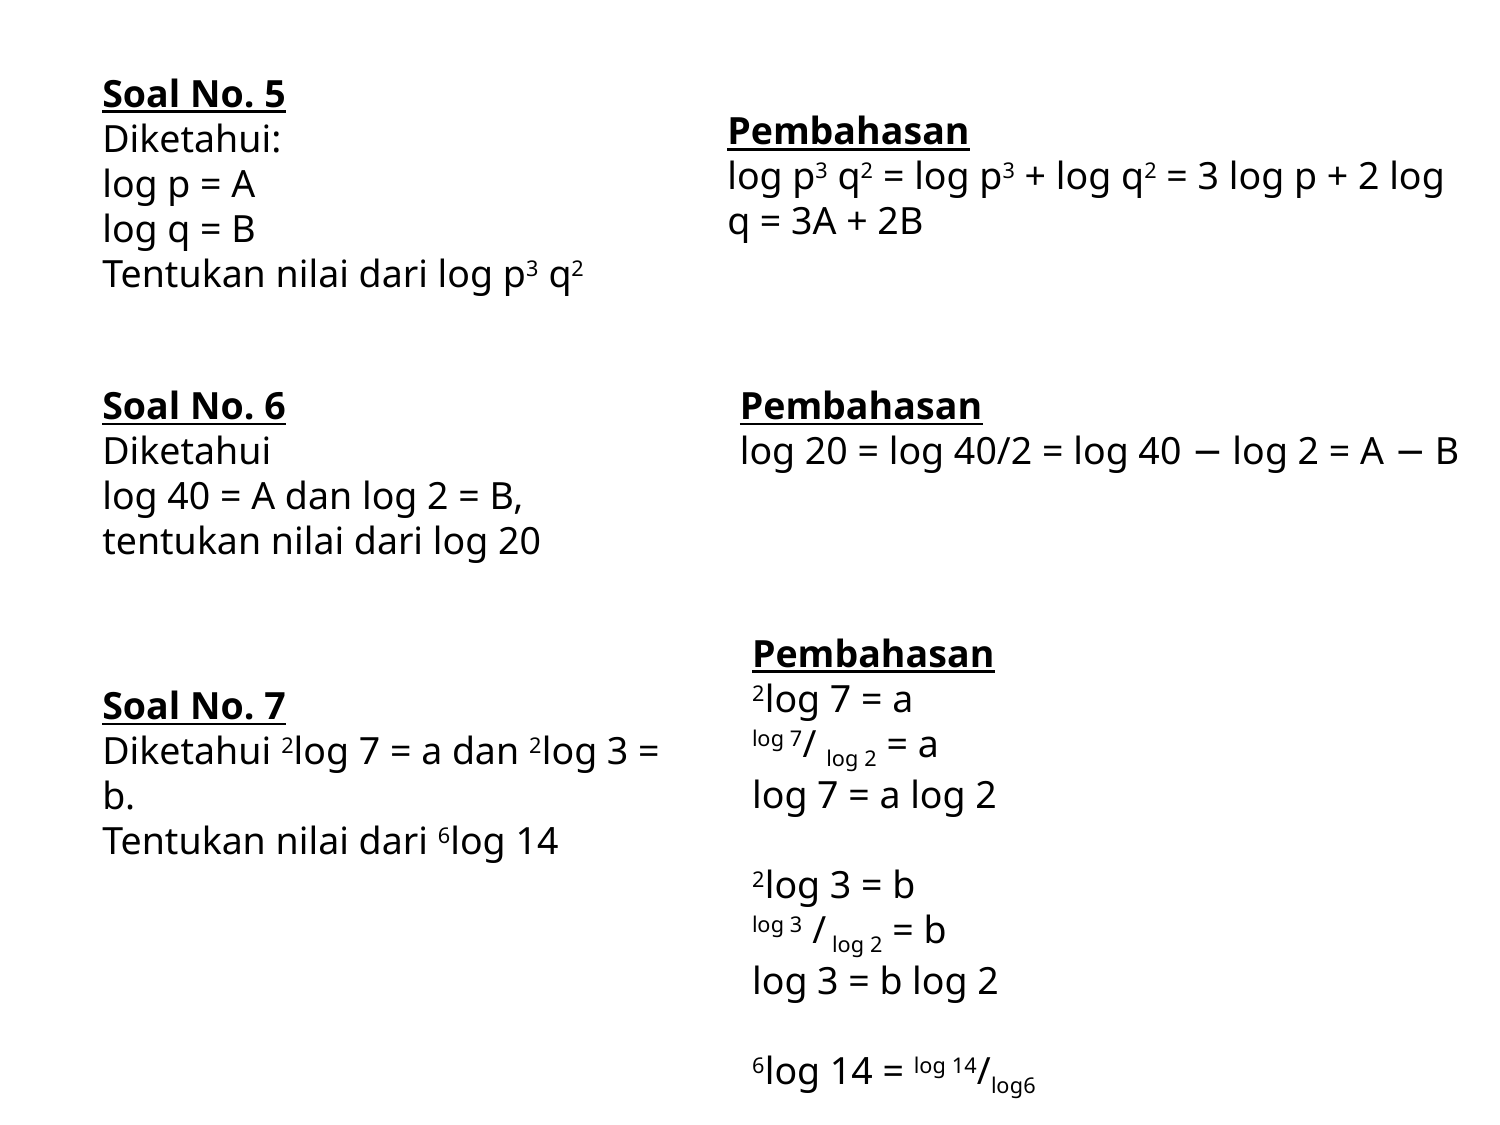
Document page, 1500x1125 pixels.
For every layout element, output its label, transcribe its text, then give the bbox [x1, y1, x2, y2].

text_box Soal No. 6 Diketahui log 40 = A dan log 2 = B, tentukan nilai dari log 20 [87, 374, 613, 660]
text_box Pembahasan log 20 = log 40/2 = log 40 − log 2 = A − B [724, 374, 1475, 615]
text_box Pembahasan 2log 7 = a log 7/ log 2 = a log 7 = a log 2 2log 3 = b log 3 / log 2 = b log 3 = b log 2 6log 14 = log 14/log6 [737, 622, 1488, 1125]
text_box Soal No. 5 Diketahui: log p = A log q = B Tentukan nilai dari log p3 q2 [87, 62, 838, 483]
text_box Pembahasan log p3 q2 = log p3 + log q2 = 3 log p + 2 log q = 3A + 2B [712, 99, 1463, 250]
text_box Soal No. 7 Diketahui 2log 7 = a dan 2log 3 = b. Tentukan nilai dari 6log 14 [87, 674, 688, 1005]
